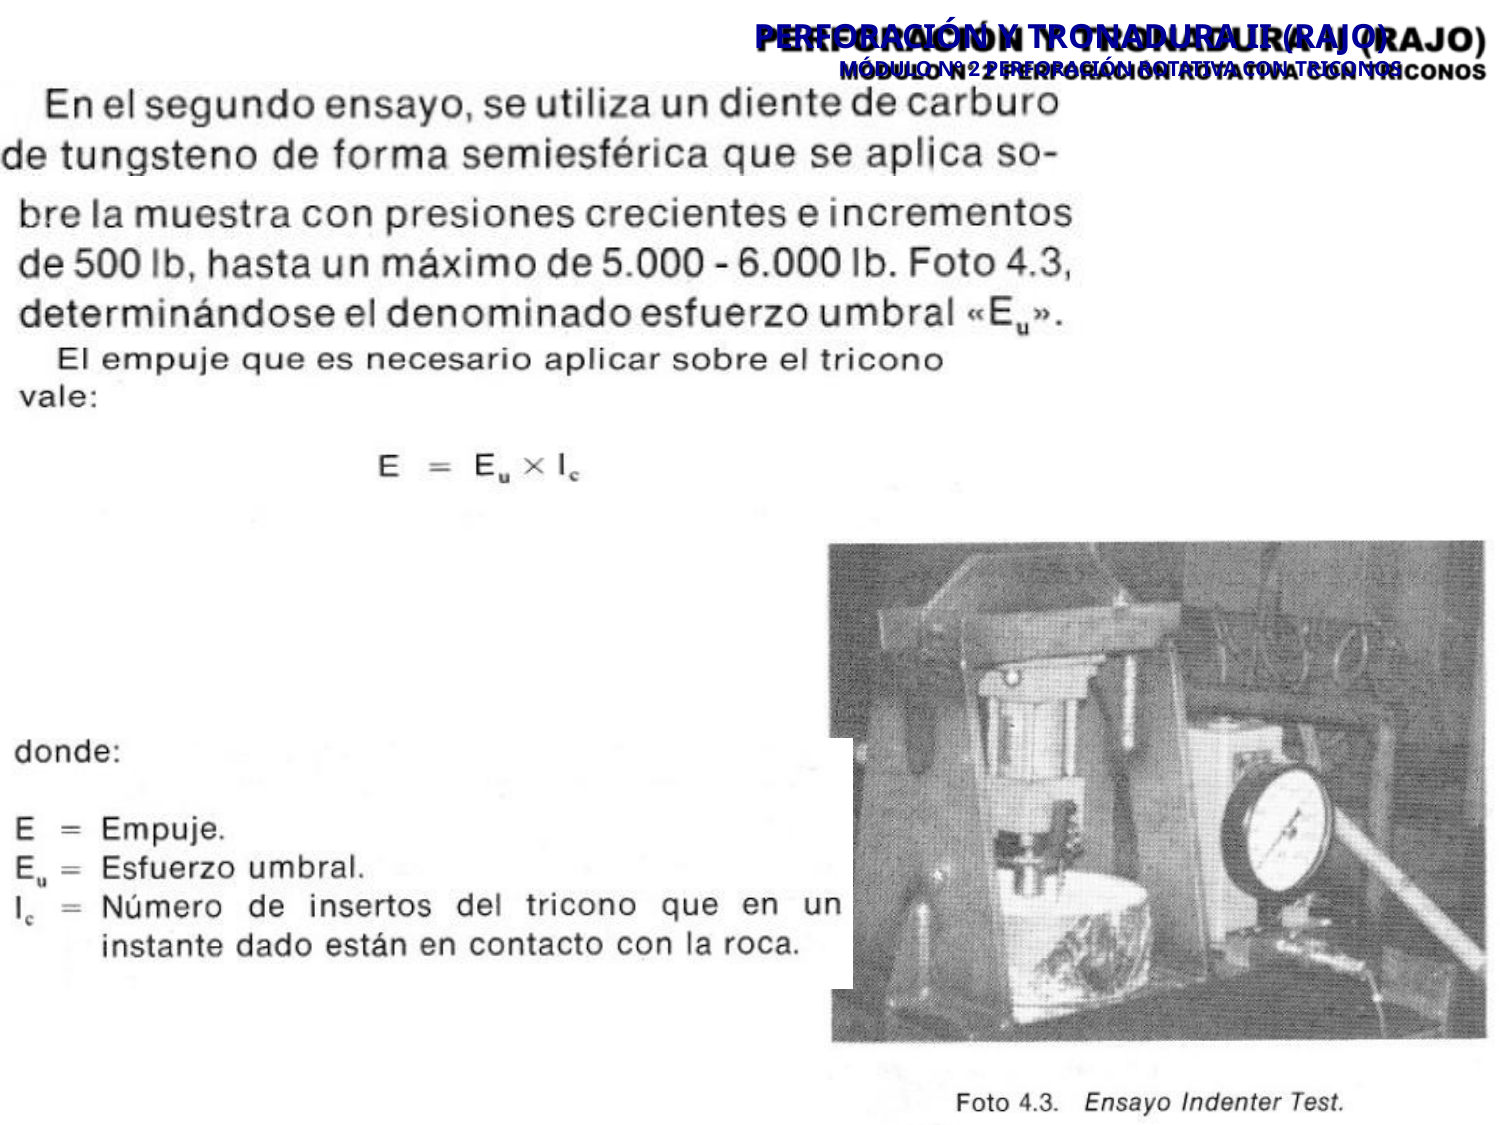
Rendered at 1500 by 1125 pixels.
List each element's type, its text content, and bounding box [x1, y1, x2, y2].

picture [732, 6, 1500, 87]
text_box [823, 538, 1500, 1125]
text_box [0, 339, 997, 535]
text_box [0, 176, 1086, 340]
text_box [0, 81, 1062, 176]
text_box PERFORACIÓN Y TRONADURA II (RAJO) MÓDULO N° 2 PERFORACIÓN ROTATIVA CON TRICONOS [751, 15, 1487, 82]
text_box [0, 738, 853, 989]
